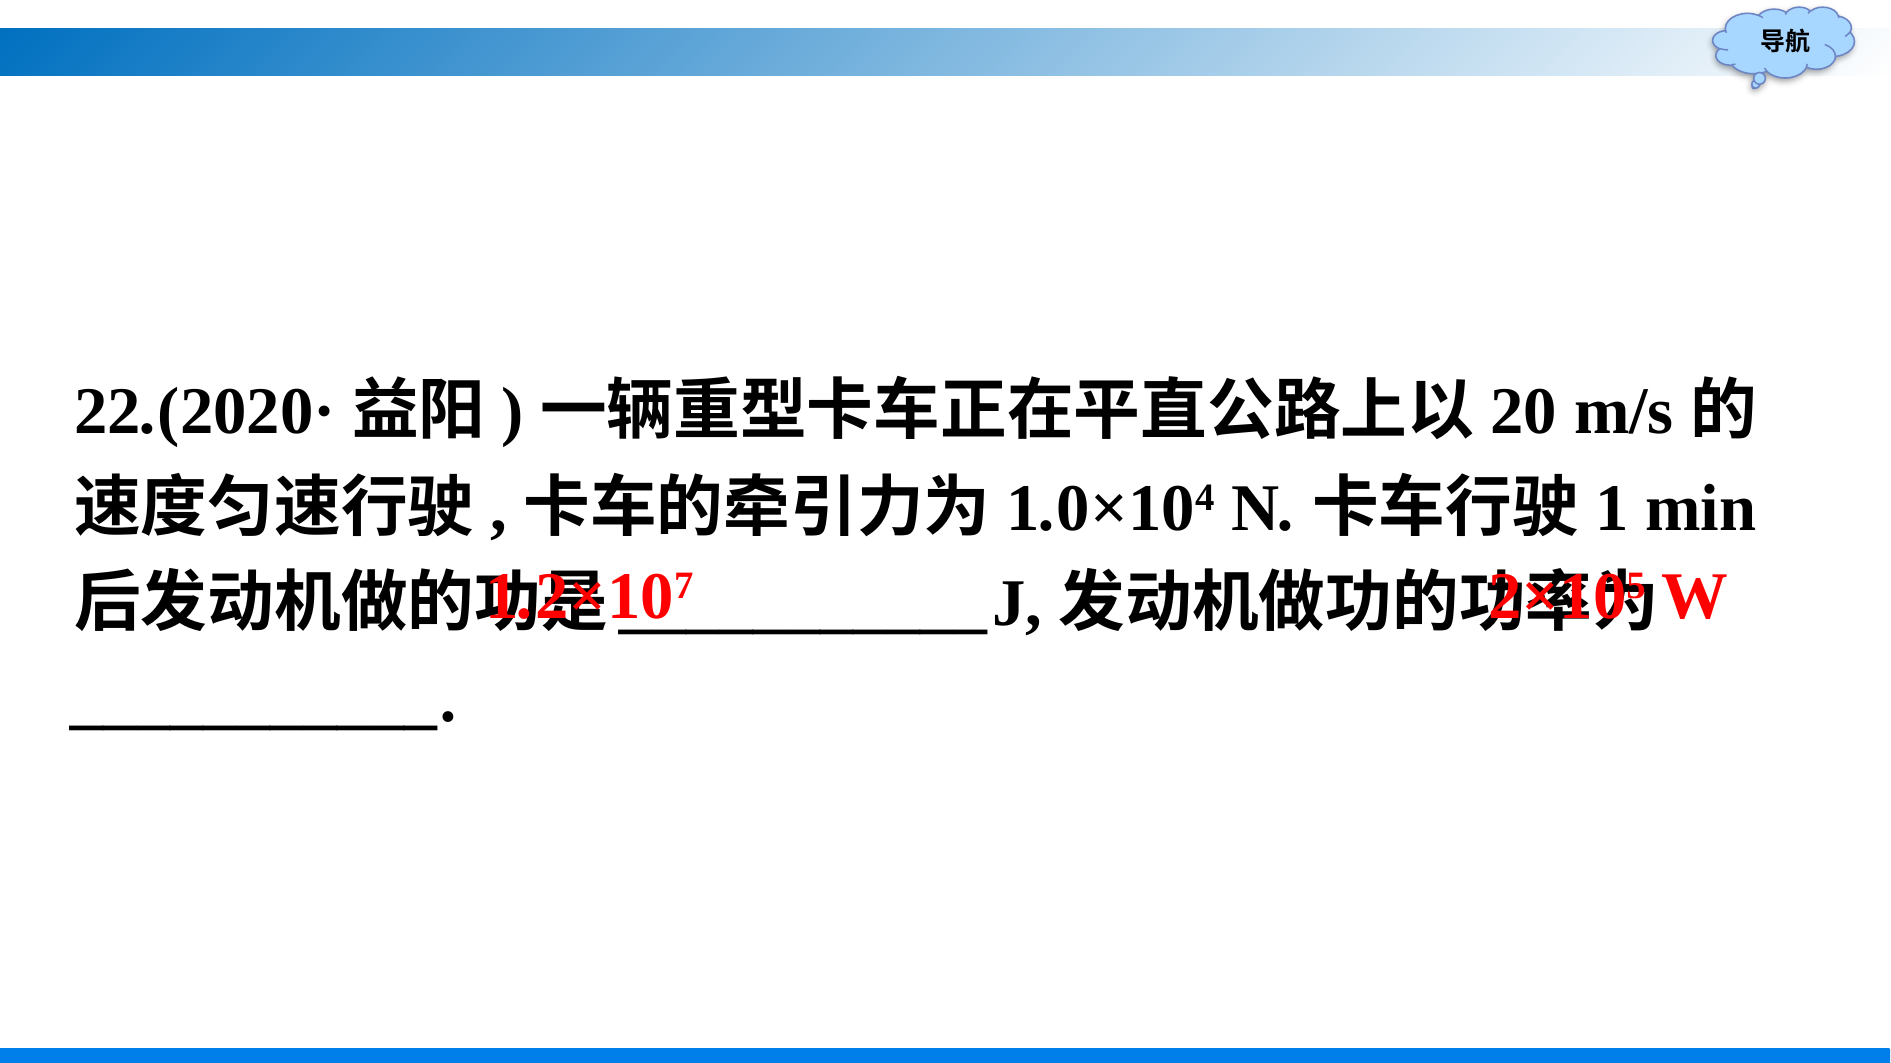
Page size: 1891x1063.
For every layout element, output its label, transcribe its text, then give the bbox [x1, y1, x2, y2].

text_box 1.2×107 [470, 544, 709, 640]
text_box 2×105 W [1473, 544, 1744, 640]
text_box 22.(2020·益阳)一辆重型卡车正在平直公路上以20 m/s的速度匀速行驶,卡车的牵引力为1.0×104 N.卡车行驶1 min后发动机做的功是___________J,发动机做功的功率为___________. [59, 344, 1833, 743]
